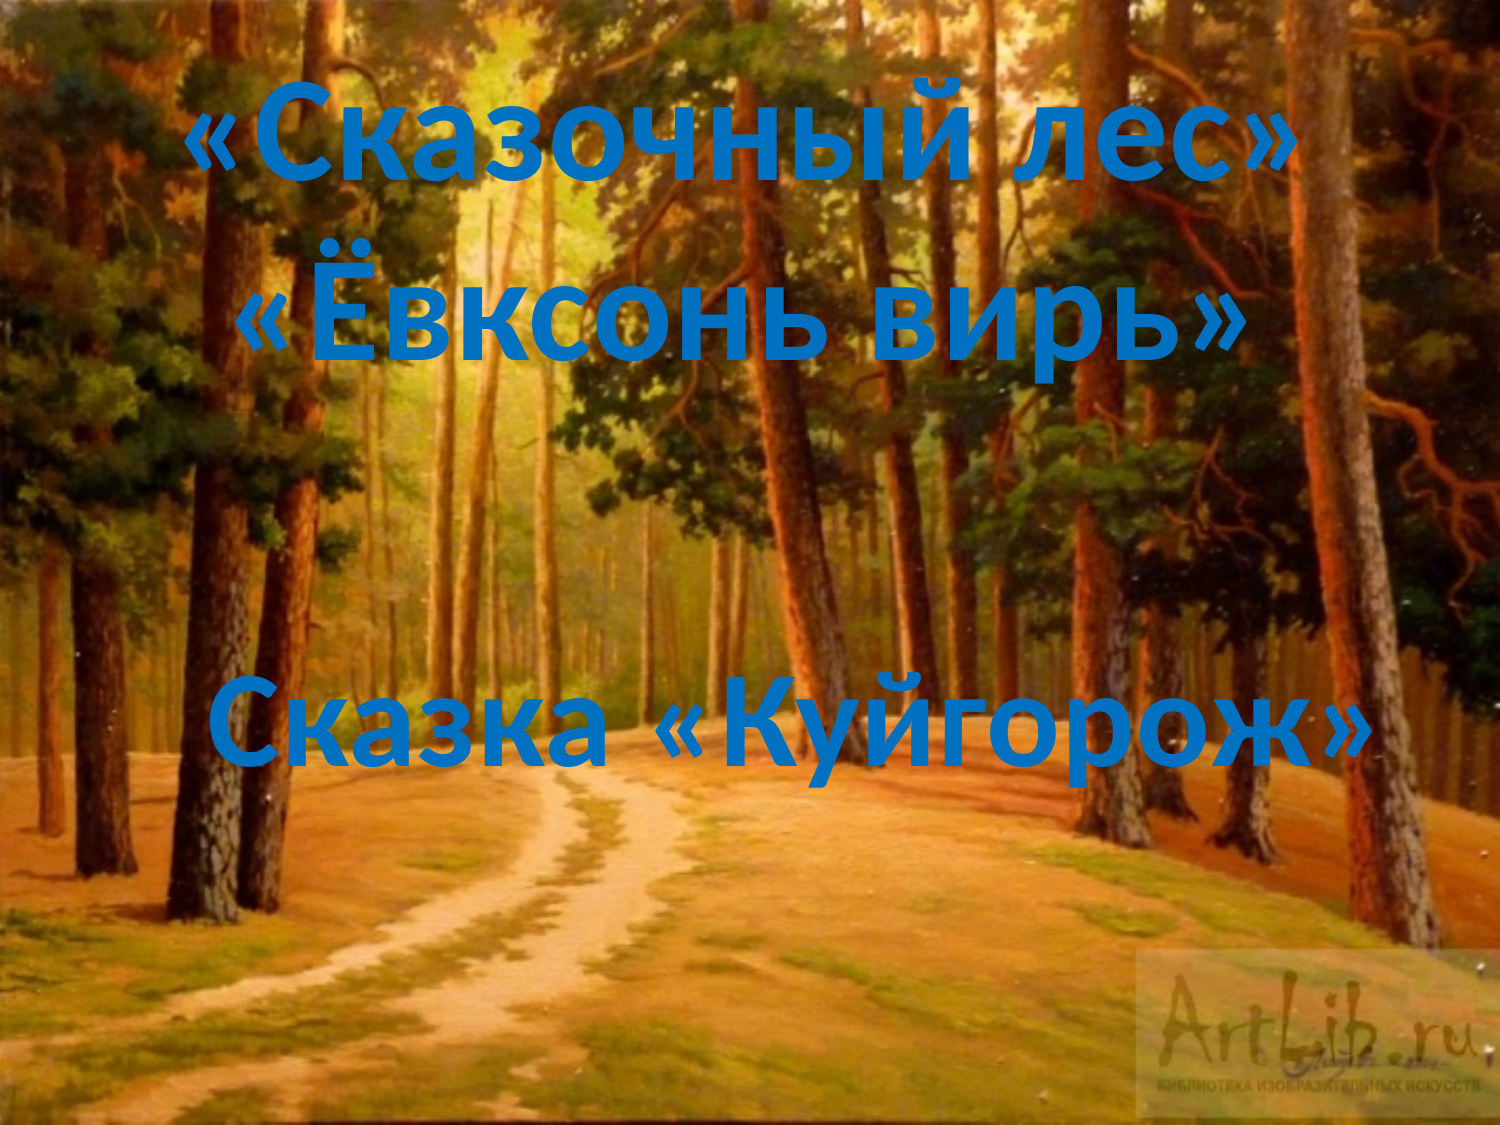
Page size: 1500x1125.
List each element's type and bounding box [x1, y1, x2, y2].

list [0, 0, 1500, 1125]
